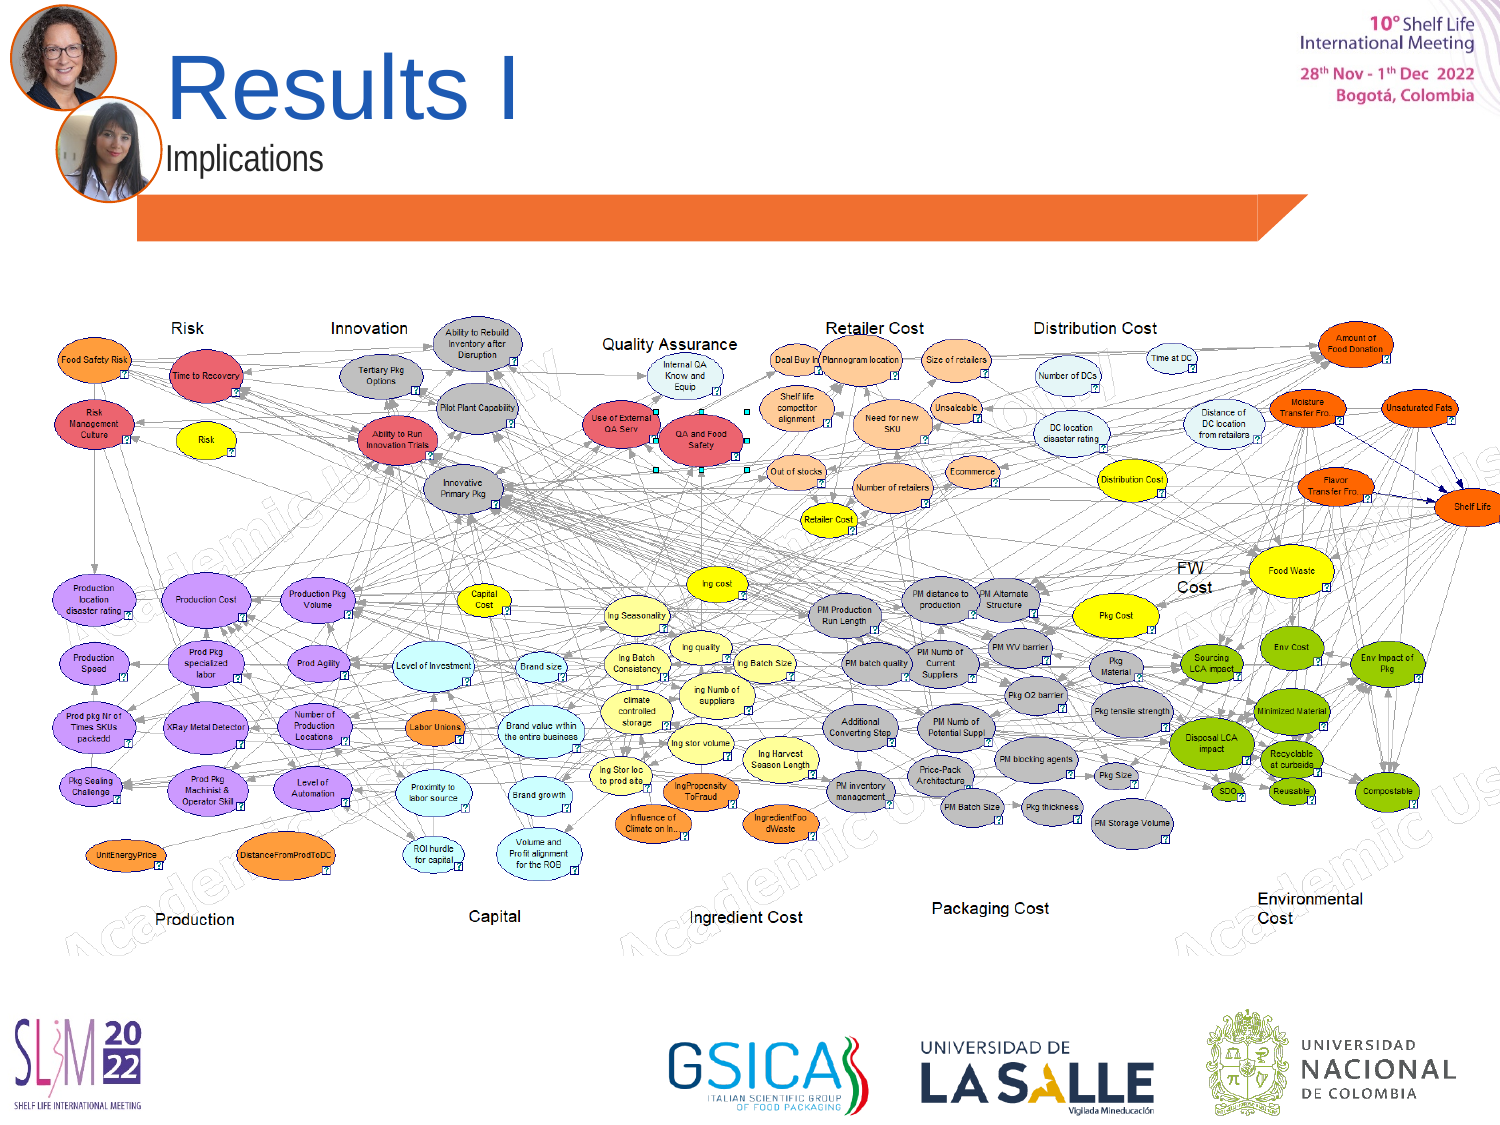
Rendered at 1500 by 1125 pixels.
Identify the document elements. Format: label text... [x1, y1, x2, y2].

picture [657, 1003, 896, 1124]
picture [7, 1004, 143, 1124]
picture [1179, 982, 1482, 1124]
picture [58, 99, 150, 169]
picture [921, 1010, 1154, 1124]
picture [14, 304, 1500, 956]
title Results I Implications [150, 49, 1471, 172]
picture [1264, 0, 1500, 151]
text_box [14, 169, 1379, 304]
picture [13, 7, 114, 109]
